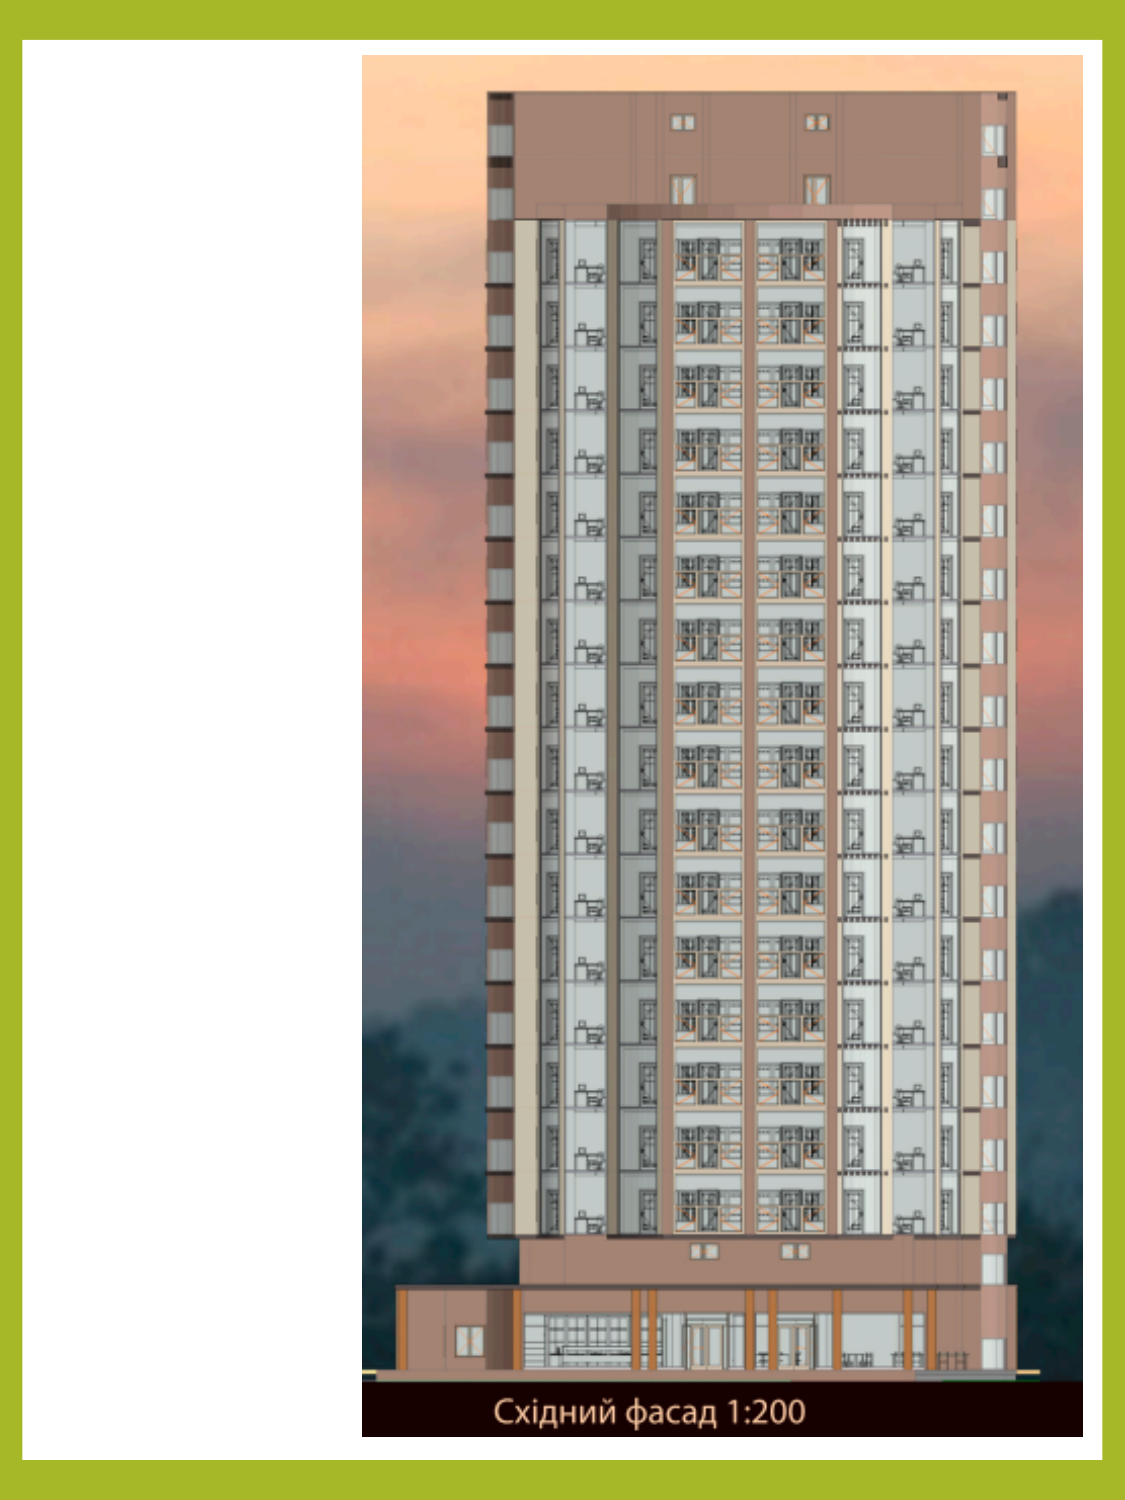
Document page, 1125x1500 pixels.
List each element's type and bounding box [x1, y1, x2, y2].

picture [362, 55, 1083, 1437]
